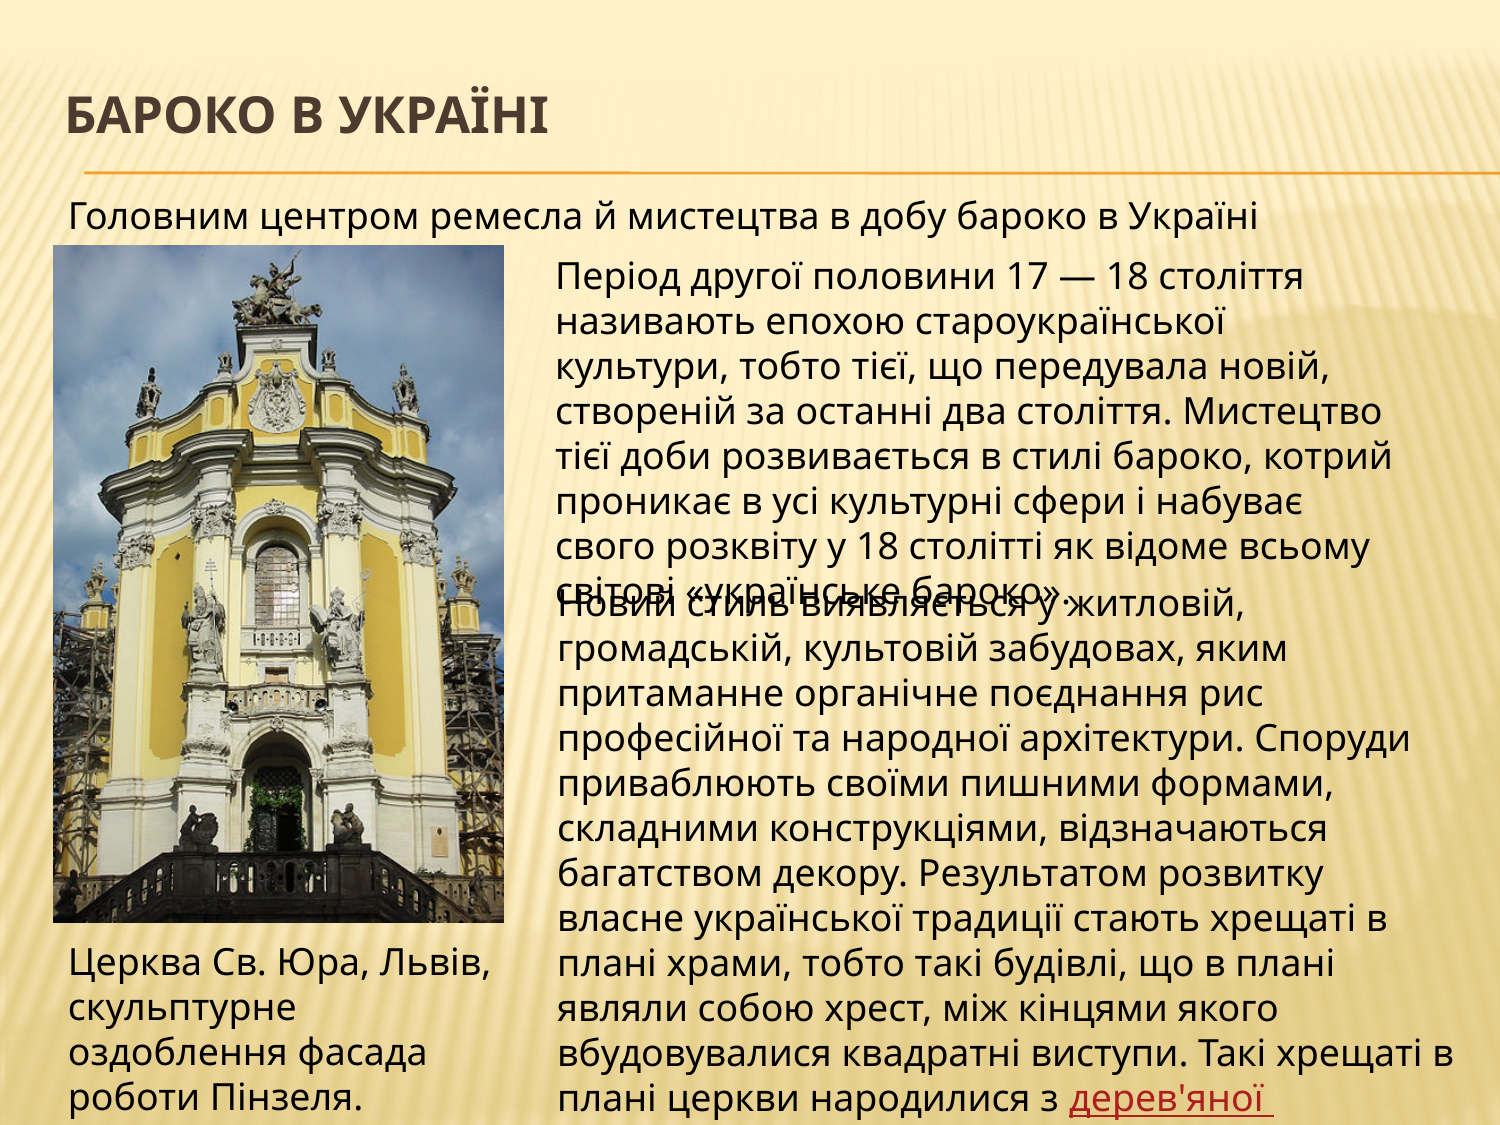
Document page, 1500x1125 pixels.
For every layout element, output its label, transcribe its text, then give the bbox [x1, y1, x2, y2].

text_box Новий стиль виявляється у житловій, громадській, культовій забудовах, яким притаманне органічне поєднання рис професійної та народної архітектури. Споруди приваблюють своїми пишними формами, складними конструкціями, відзначаються багатством декору. Результатом розвитку власне української традиції стають хрещаті в плані храми, тобто такі будівлі, що в плані являли собою хрест, між кінцями якого вбудовувалися квадратні виступи. Такі хрещаті в плані церкви народилися з дерев'яної архітектури, принципи якої були стилістично близькими західному бароко. [542, 571, 1471, 1125]
text_box Період другої половини 17 — 18 століття називають епохою староукраїнської культури, тобто тієї, що передувала новій, створеній за останні два століття. Мистецтво тієї доби розвивається в стилі бароко, котрий проникає в усі культурні сфери і набуває свого розквіту у 18 столітті як відоме всьому світові «українське бароко». [540, 244, 1412, 620]
title бароко в Україні [49, 75, 1475, 213]
text_box Головним центром ремесла й мистецтва в добу бароко в Україні зоставався Львів. [53, 184, 1471, 290]
picture [52, 244, 504, 924]
text_box Церква Св. Юра, Львів, скульптурне оздоблення фасада роботи Пінзеля. [53, 930, 538, 1125]
